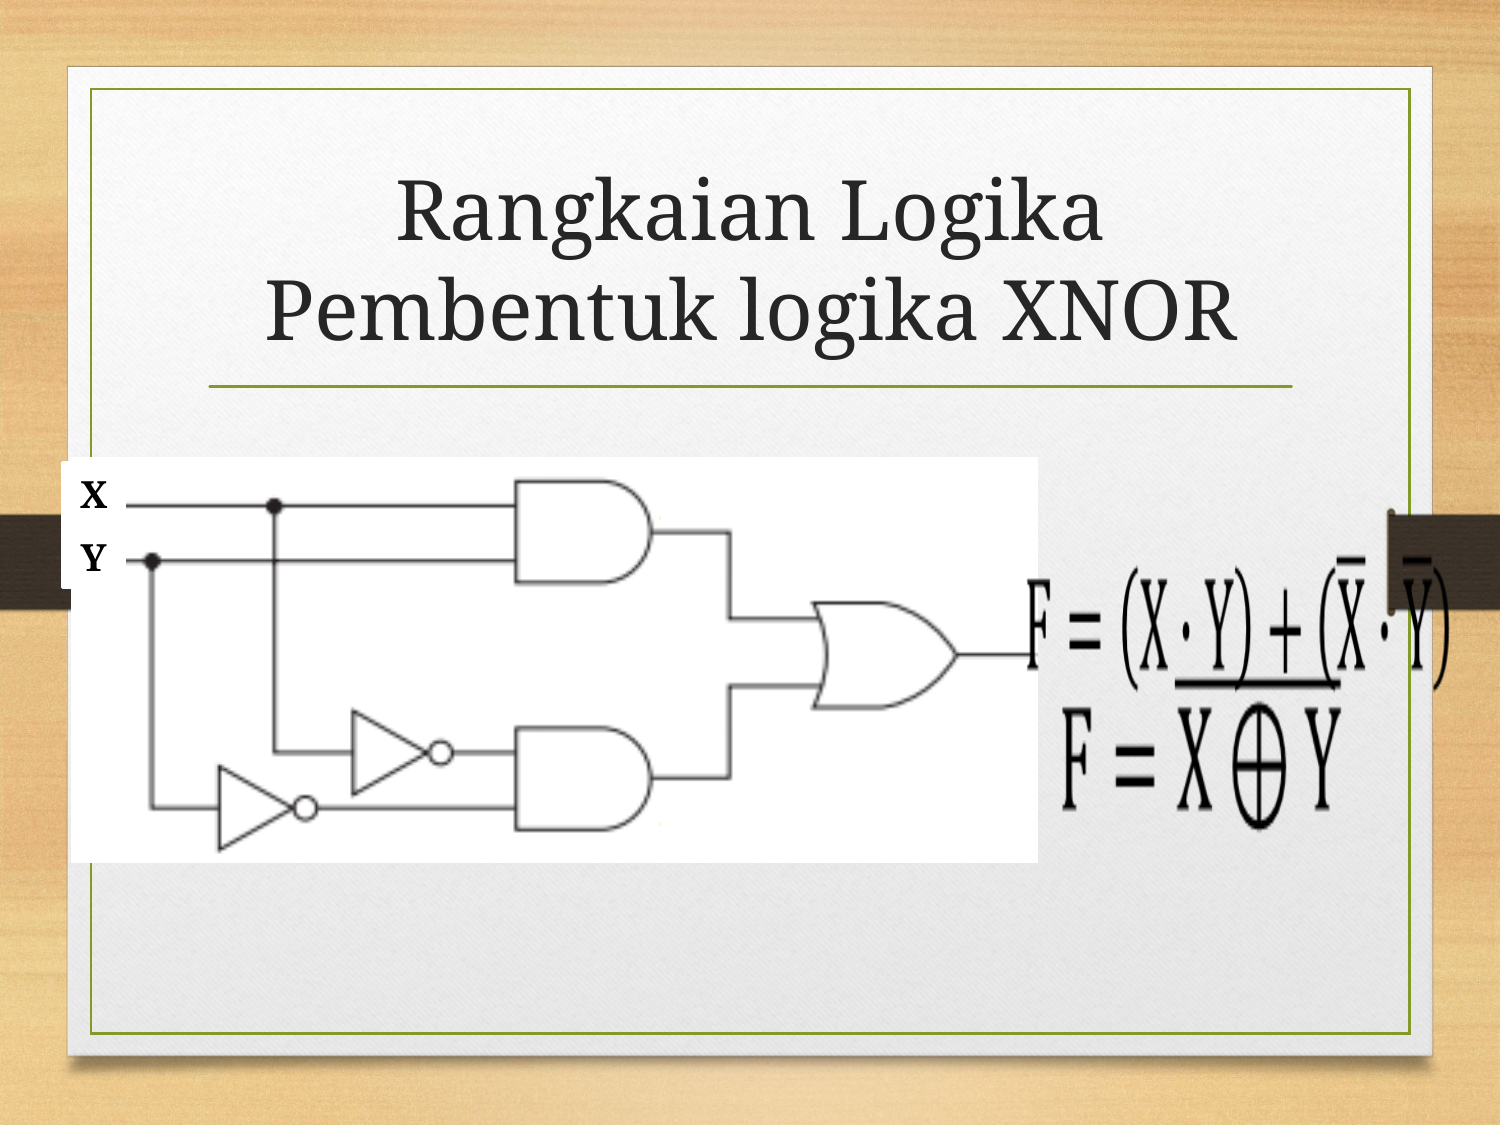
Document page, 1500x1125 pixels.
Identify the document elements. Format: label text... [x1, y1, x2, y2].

title Rangkaian Logika Pembentuk logika XNOR [192, 150, 1309, 364]
text_box [1038, 537, 1500, 717]
text_box X [61, 461, 70, 524]
picture [0, 0, 1500, 1125]
text_box [1037, 660, 1363, 897]
text_box Y [61, 524, 70, 589]
